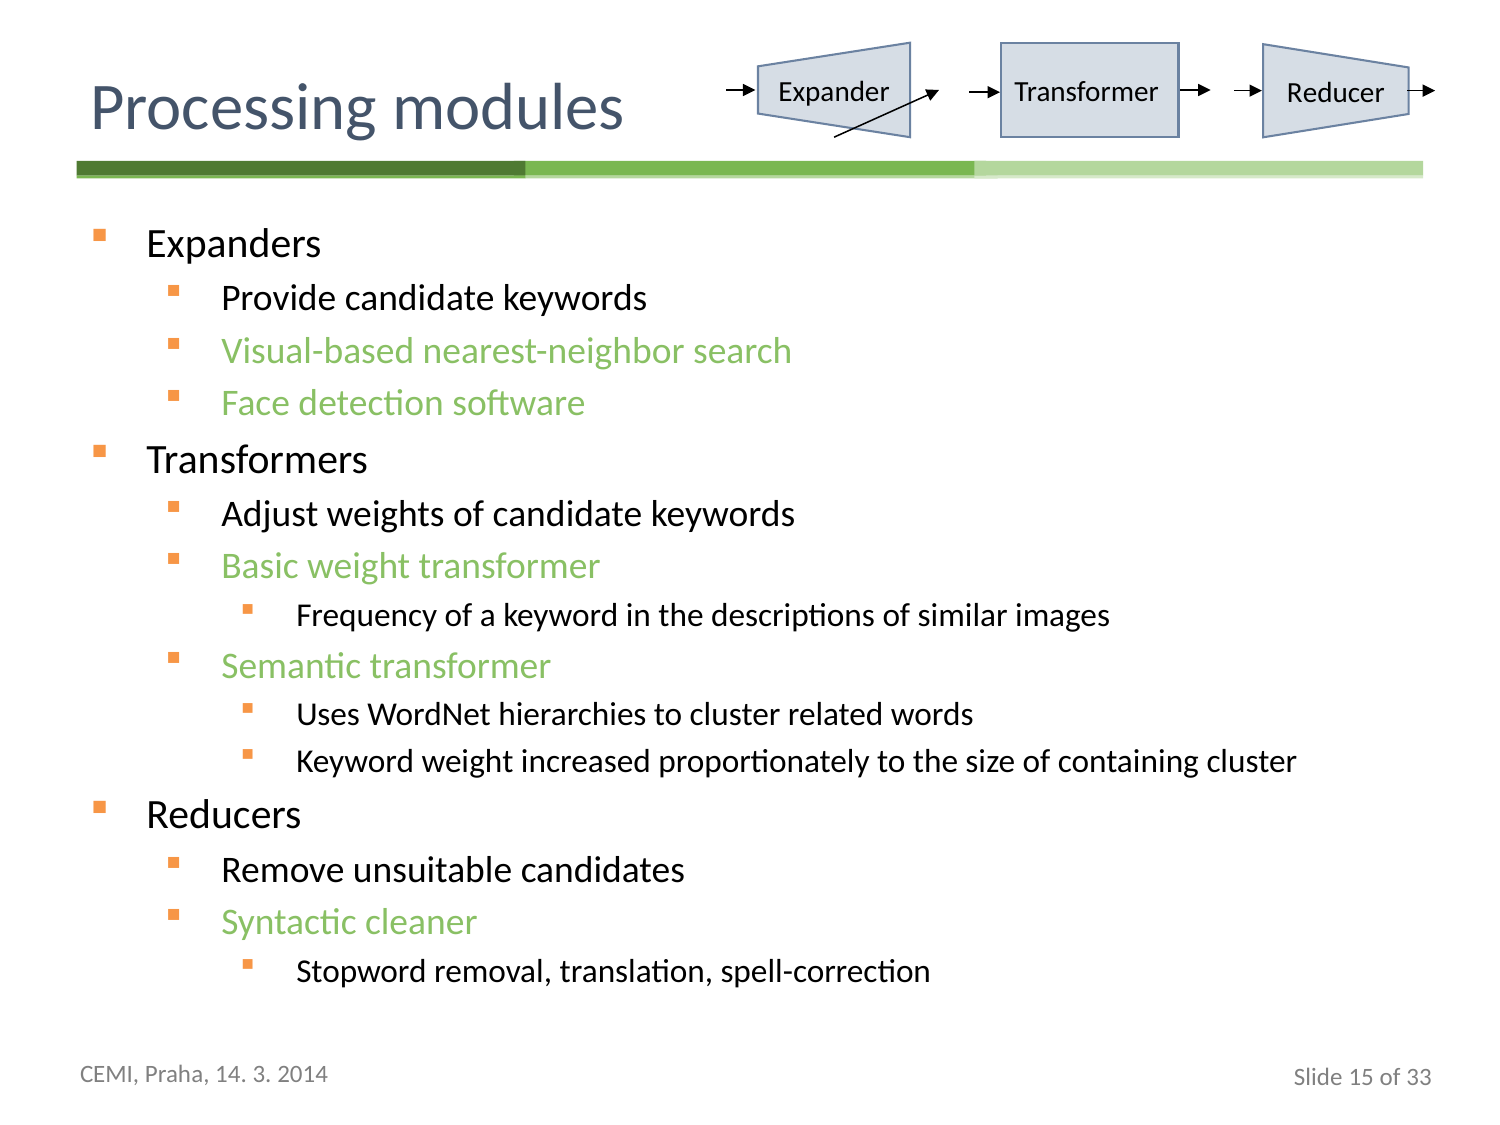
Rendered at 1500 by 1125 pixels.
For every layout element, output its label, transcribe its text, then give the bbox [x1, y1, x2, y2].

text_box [1233, 43, 1436, 138]
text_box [969, 42, 1211, 138]
title Processing modules [75, 45, 1425, 161]
list Expanders Provide candidate keywords Visual-based nearest-neighbor search Face detection software Transformers Adjust weights of candidate keywords Basic weight transformer Frequency of a keyword in the descriptions of similar images Semantic transformer Uses WordNet hierarchies to cluster related words Keyword weight increased proportionately to the size of containing cluster Reducers Remove unsuitable candidates Syntactic cleaner Stopword removal, translation, spell-correction [75, 208, 1425, 1012]
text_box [726, 42, 940, 138]
